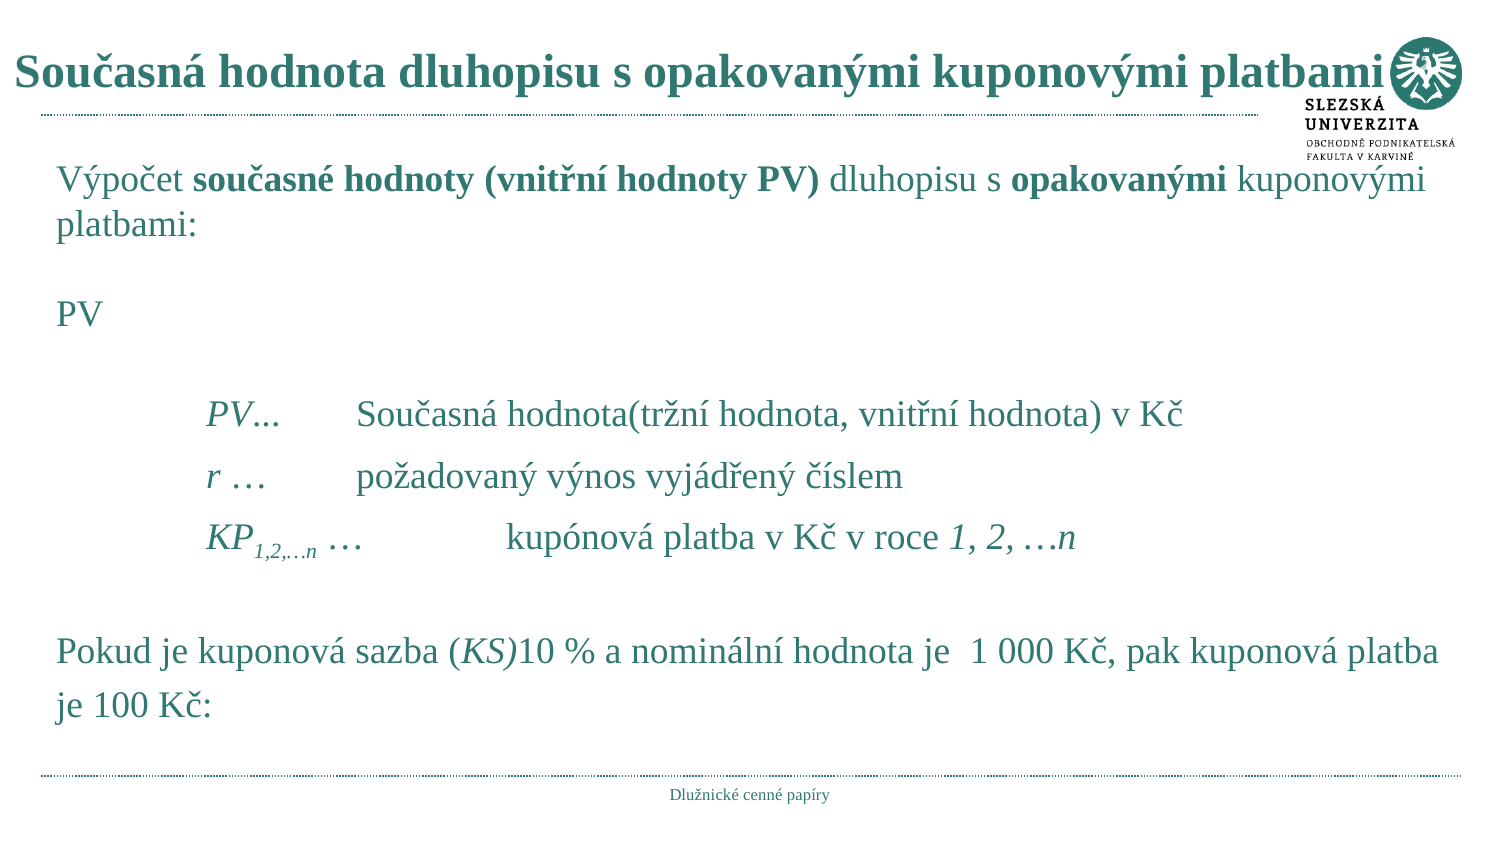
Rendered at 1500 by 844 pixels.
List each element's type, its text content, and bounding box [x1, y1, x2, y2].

title Současná hodnota dluhopisu s opakovanými kuponovými platbami [0, 32, 1500, 116]
text_box Dlužnické cenné papíry [442, 776, 1058, 811]
picture [1305, 116, 1462, 160]
